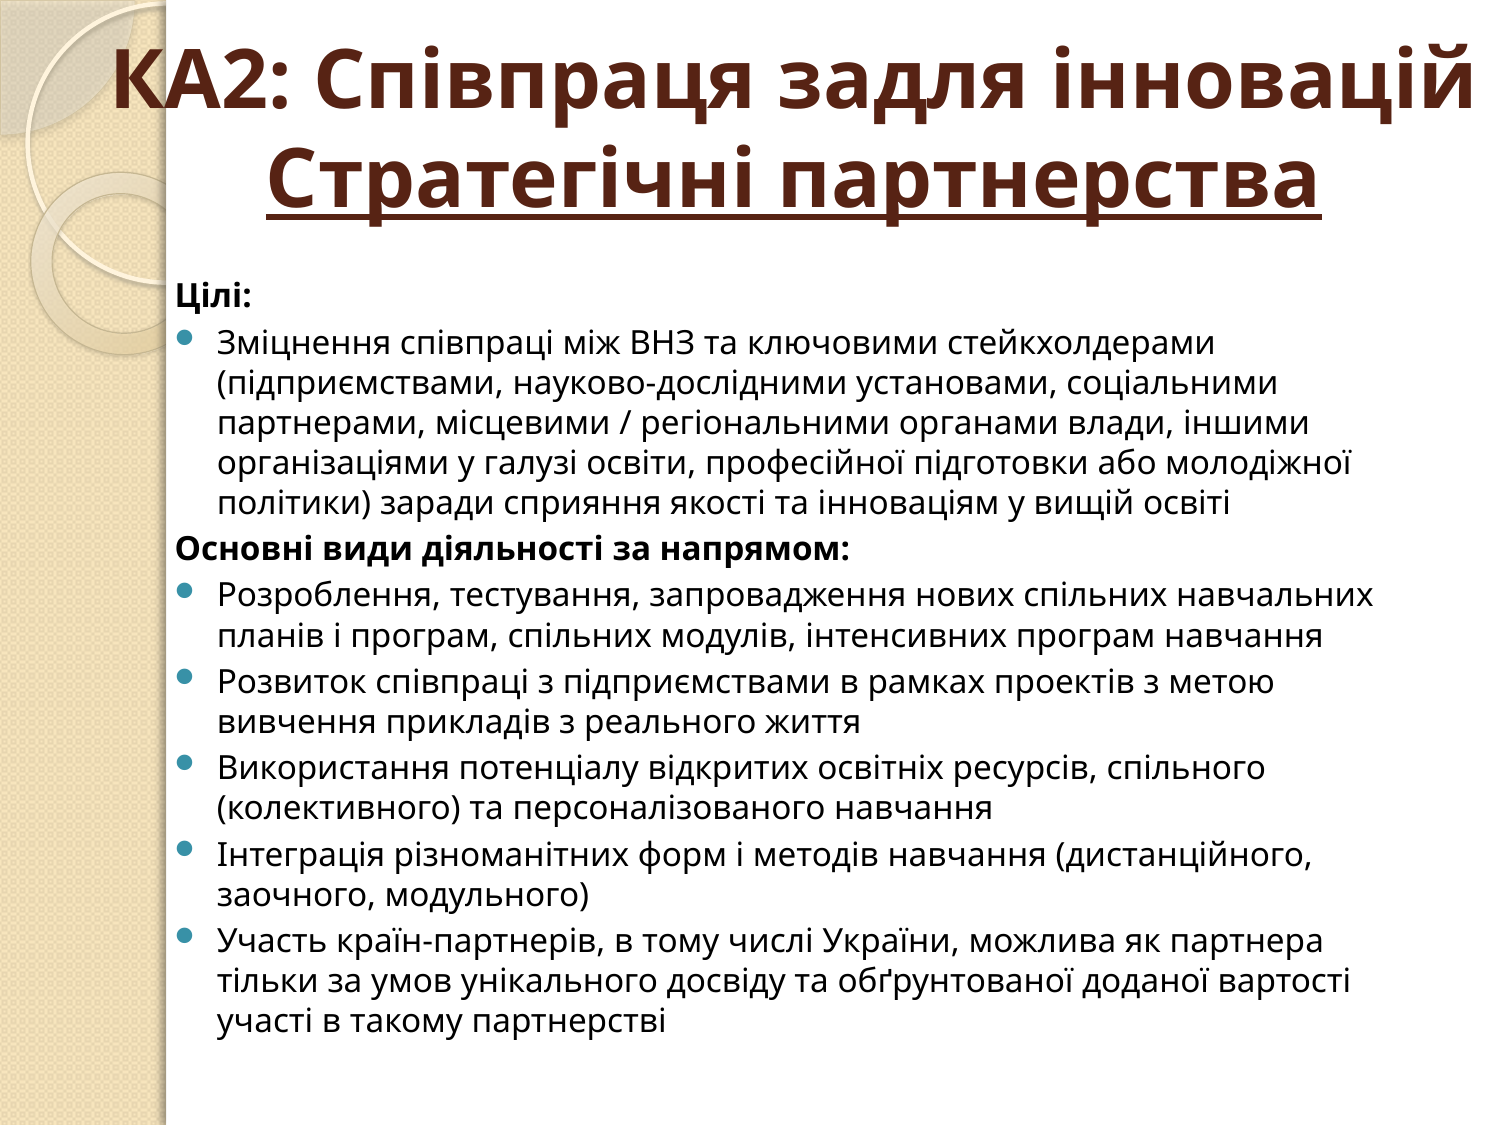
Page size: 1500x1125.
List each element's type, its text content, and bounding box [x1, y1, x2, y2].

list Цілі: Зміцнення співпраці між ВНЗ та ключовими стейкхолдерами (підприємствами, науково-дослідними установами, соціальними партнерами, місцевими / регіональними органами влади, іншими організаціями у галузі освіти, професійної підготовки або молодіжної політики) заради сприяння якості та інноваціям у вищій освіті Основні види діяльності за напрямом: Розроблення, тестування, запровадження нових спільних навчальних планів і програм, спільних модулів, інтенсивних програм навчання Розвиток співпраці з підприємствами в рамках проектів з метою вивчення прикладів з реального життя Використання потенціалу відкритих освітніх ресурсів, спільного (колективного) та персоналізованого навчання Інтеграція різноманітних форм і методів навчання (дистанційного, заочного, модульного) Участь країн-партнерів, в тому числі України, можлива як партнера тільки за умов унікального досвіду та обґрунтованої доданої вартості участі в такому партнерстві [147, 267, 1447, 1059]
title КА2: Співпраця задля інновацій Стратегічні партнерства [88, 3, 1500, 248]
